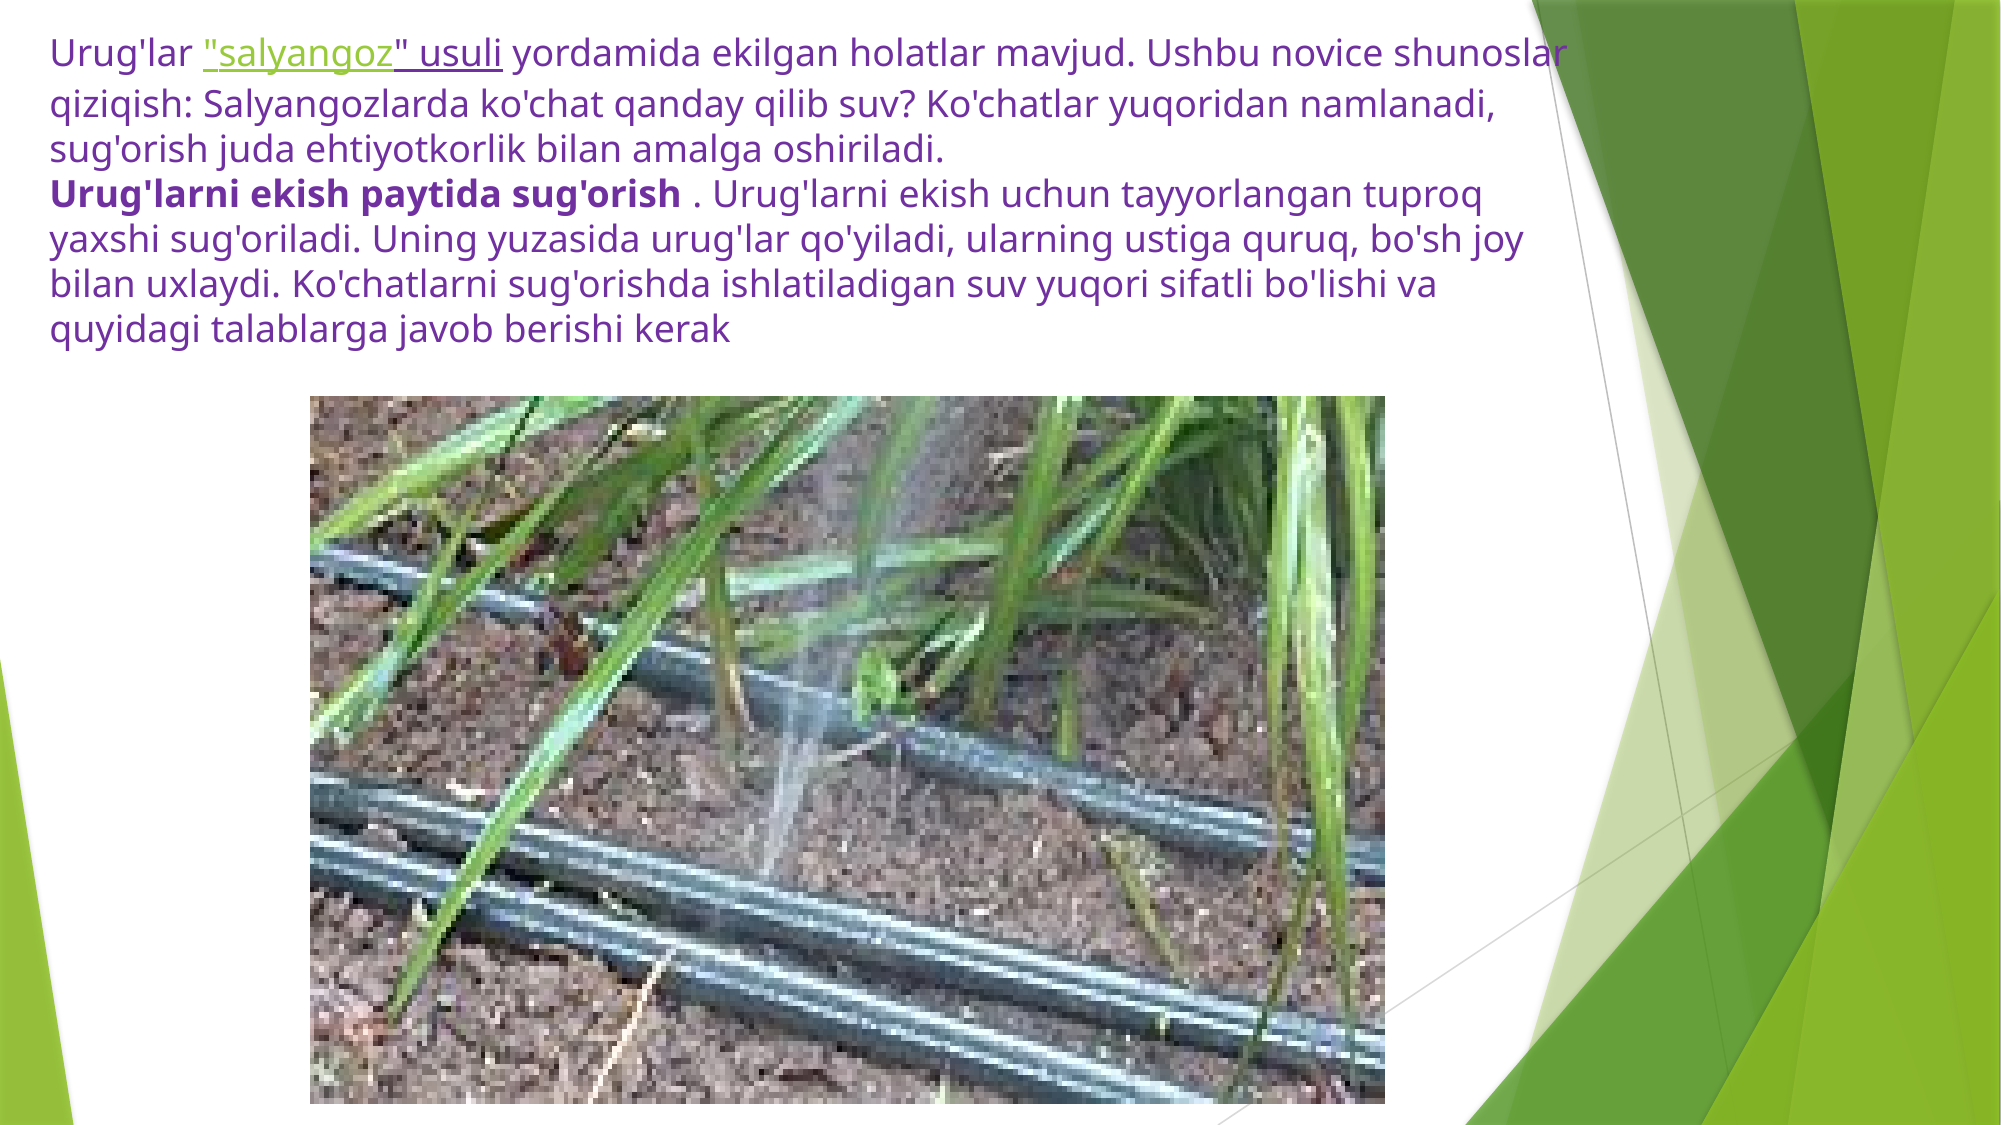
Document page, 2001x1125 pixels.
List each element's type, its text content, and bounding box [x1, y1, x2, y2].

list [310, 395, 1385, 1105]
title Urug'lar "salyangoz" usuli yordamida ekilgan holatlar mavjud. Ushbu novice shunoslar qiziqish: Salyangozlarda ko'chat qanday qilib suv? Ko'chatlar yuqoridan namlanadi, sug'orish juda ehtiyotkorlik bilan amalga oshiriladi. Urug'larni ekish paytida sug'orish . Urug'larni ekish uchun tayyorlangan tuproq yaxshi sug'oriladi. Uning yuzasida urug'lar qo'yiladi, ularning ustiga quruq, bo'sh joy bilan uxlaydi. Ko'chatlarni sug'orishda ishlatiladigan suv yuqori sifatli bo'lishi va quyidagi talablarga javob berishi kerak [34, 21, 1601, 448]
